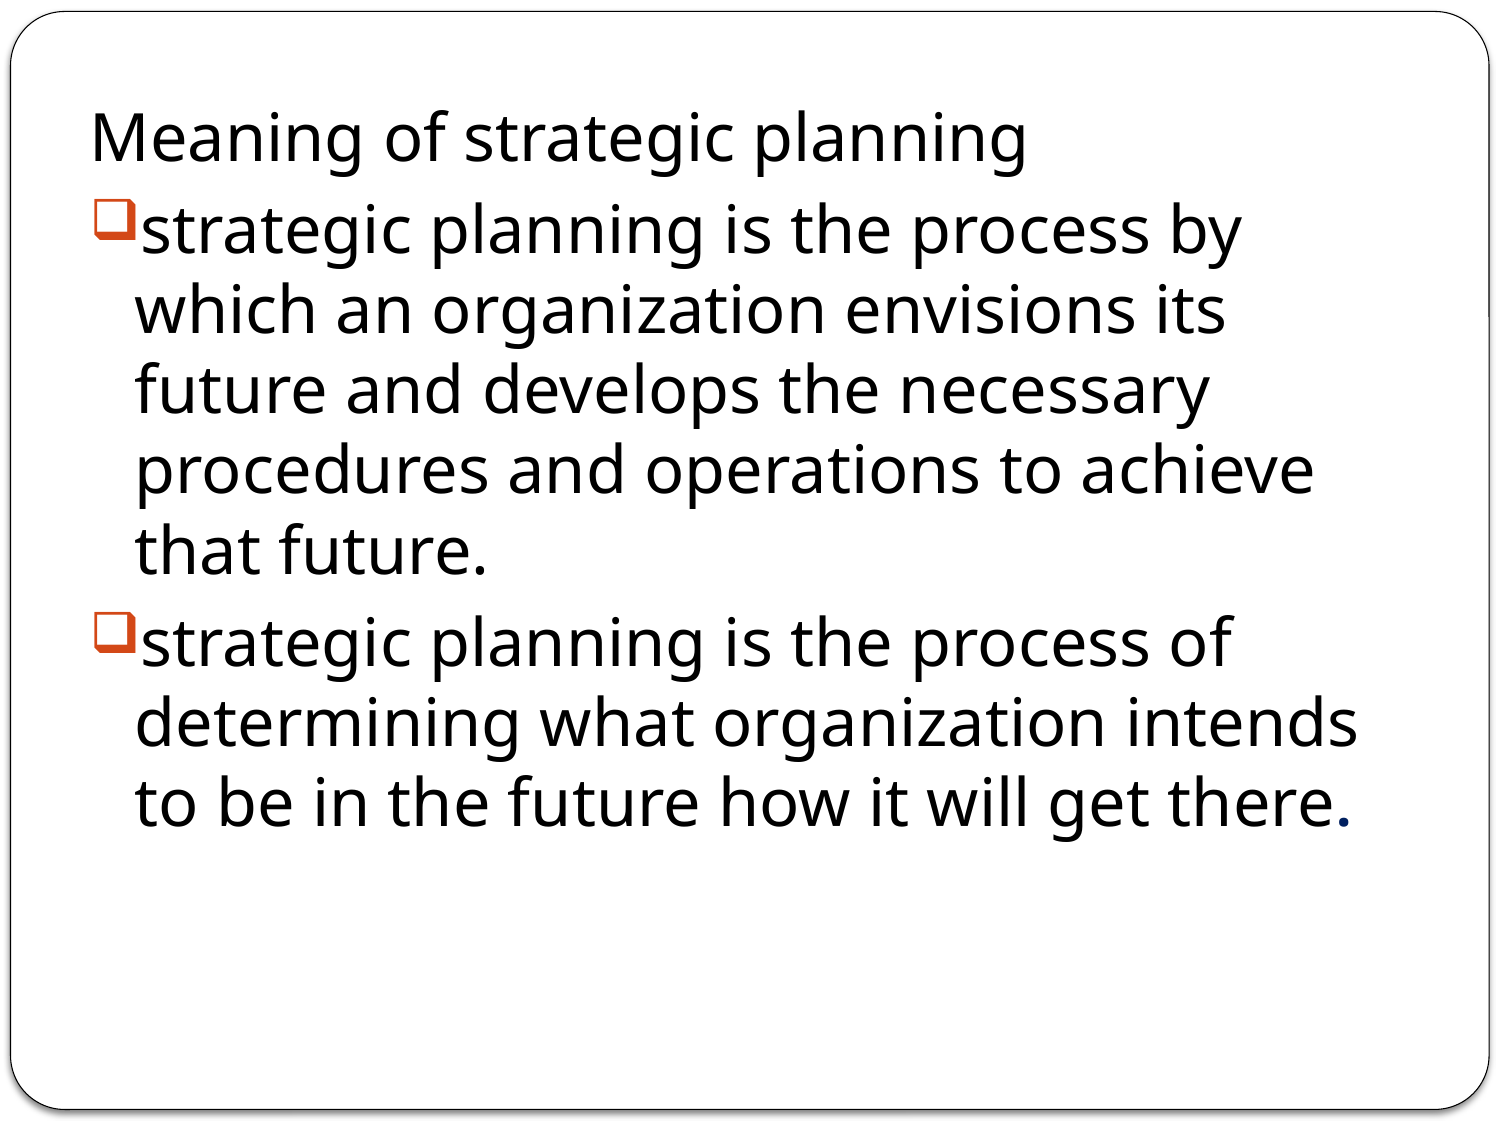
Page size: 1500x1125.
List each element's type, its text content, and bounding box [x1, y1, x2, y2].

list Meaning of strategic planning strategic planning is the process by which an organization envisions its future and develops the necessary procedures and operations to achieve that future. strategic planning is the process of determining what organization intends to be in the future how it will get there. [75, 87, 1425, 1063]
